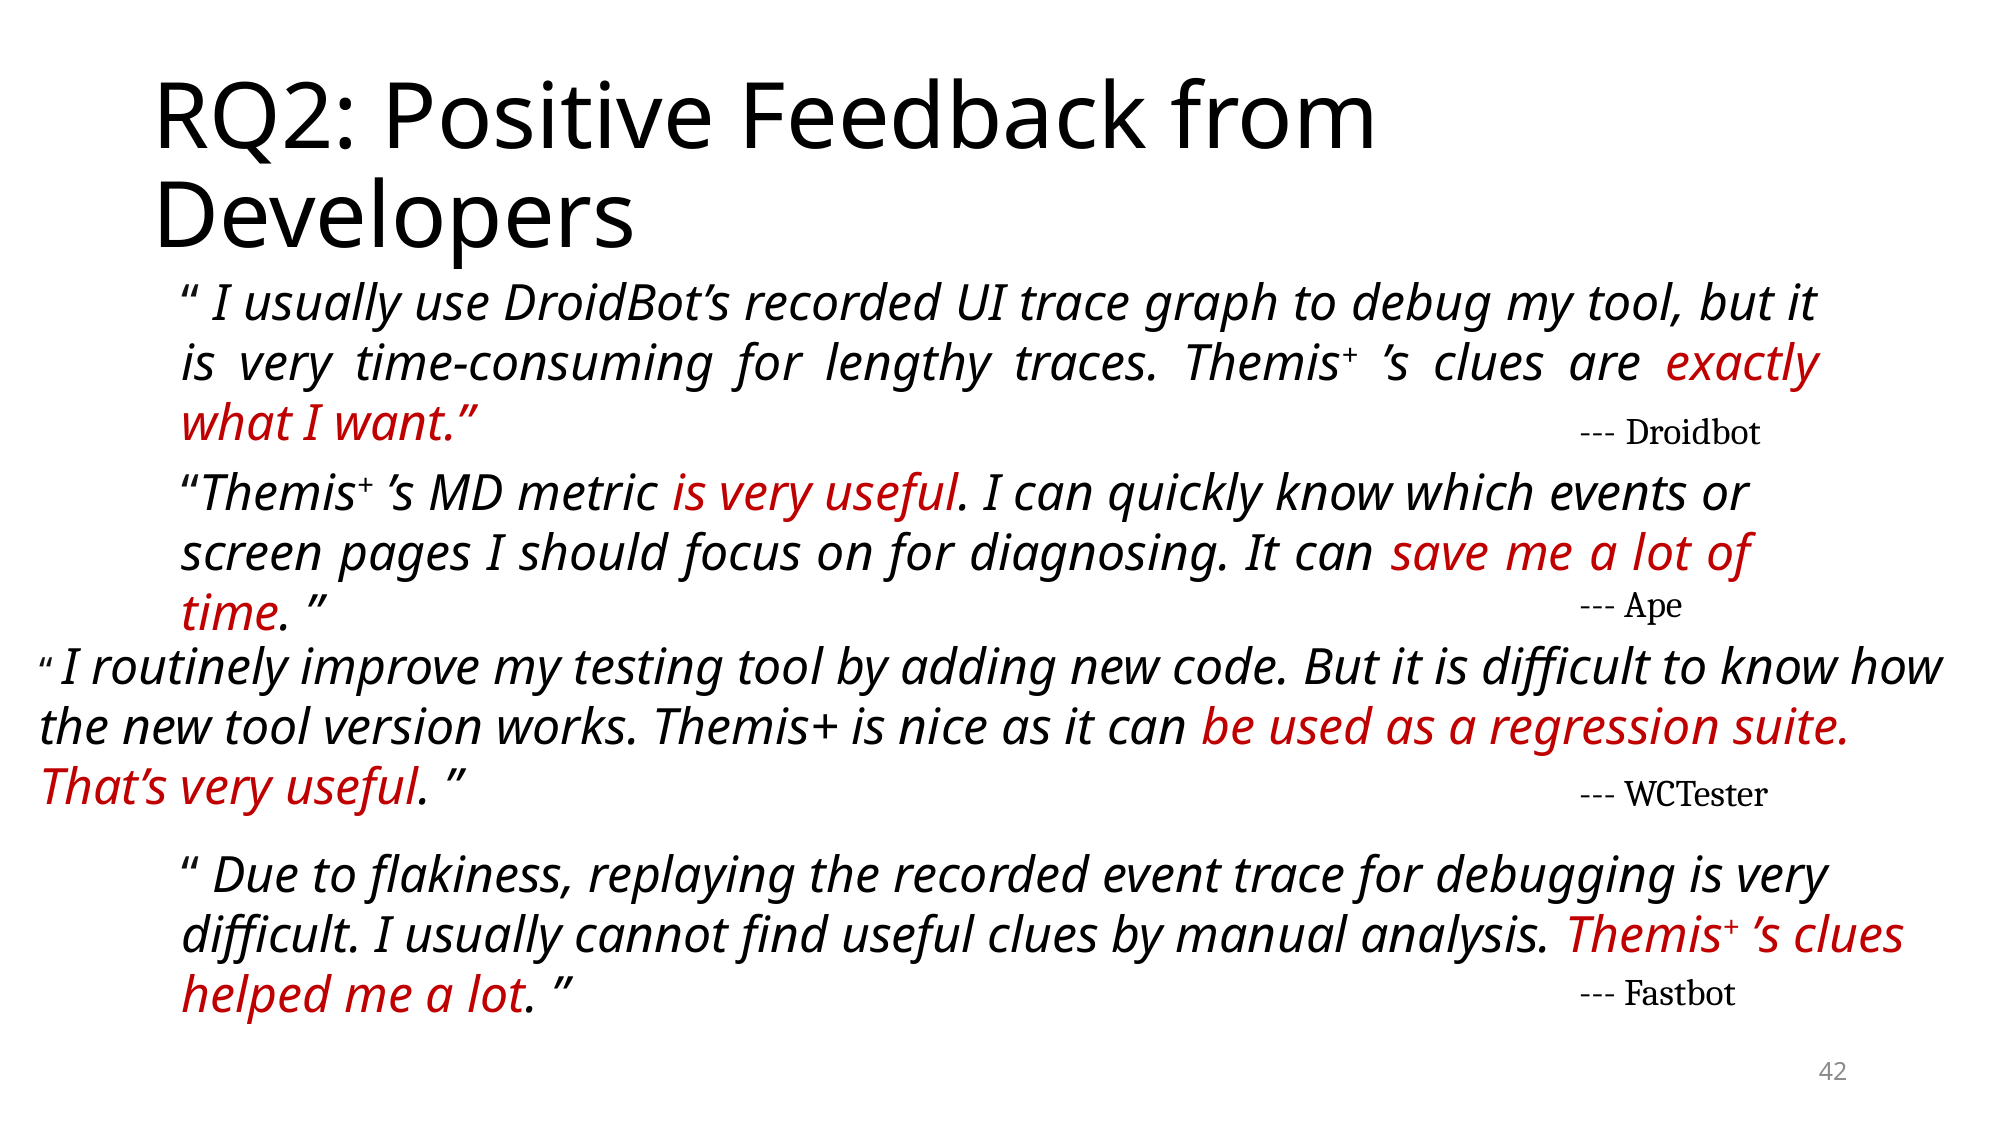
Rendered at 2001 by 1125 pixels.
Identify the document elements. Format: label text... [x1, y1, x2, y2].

text_box --- Fastbot [1564, 960, 2000, 1021]
text_box “ I usually use DroidBot’s recorded UI trace graph to debug my tool, but it is very time-consuming for lengthy traces. Themis+ ’s clues are exactly what I want.” [166, 263, 1834, 453]
text_box “ I routinely improve my testing tool by adding new code. But it is difficult to know how the new tool version works. Themis+ is nice as it can be used as a regression suite. That’s very useful. ” [24, 627, 1976, 822]
text_box --- Ape [1564, 572, 2000, 632]
slide_number 42 [1412, 1042, 1863, 1103]
text_box --- WCTester [1564, 761, 2000, 822]
text_box “ Due to flakiness, replaying the recorded event trace for debugging is very difficult. I usually cannot find useful clues by manual analysis. Themis+ ’s clues helped me a lot. ” [166, 834, 1940, 1030]
text_box “Themis+ ’s MD metric is very useful. I can quickly know which events or screen pages I should focus on for diagnosing. It can save me a lot of time. ” [166, 453, 1766, 627]
title RQ2: Positive Feedback from Developers [137, 59, 1863, 278]
text_box --- Droidbot [1564, 399, 2000, 459]
